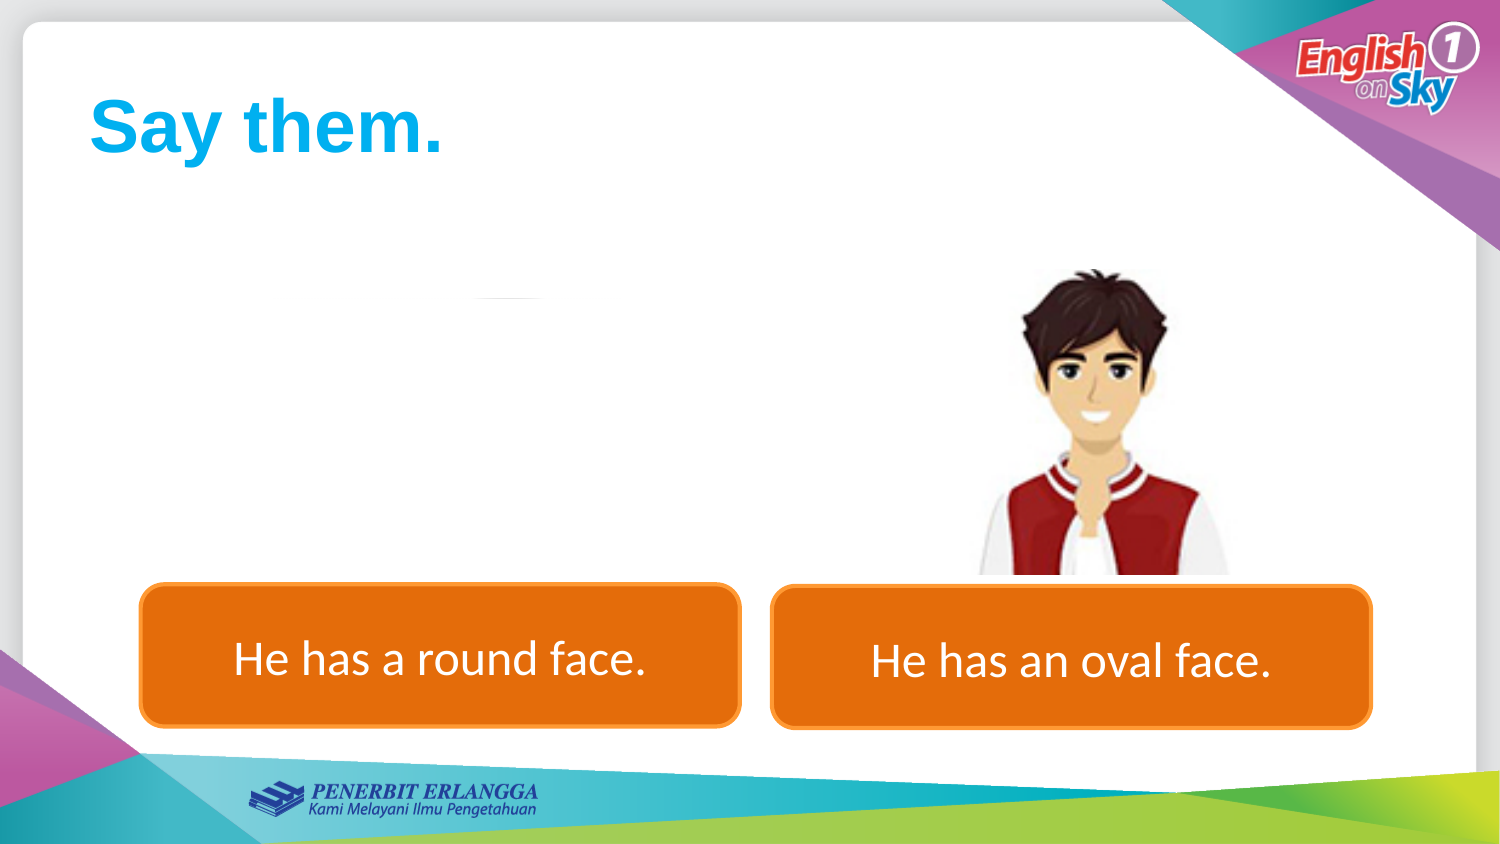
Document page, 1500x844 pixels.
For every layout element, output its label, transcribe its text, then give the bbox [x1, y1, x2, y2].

text_box Say them. [74, 70, 1156, 164]
picture [0, 0, 1500, 844]
